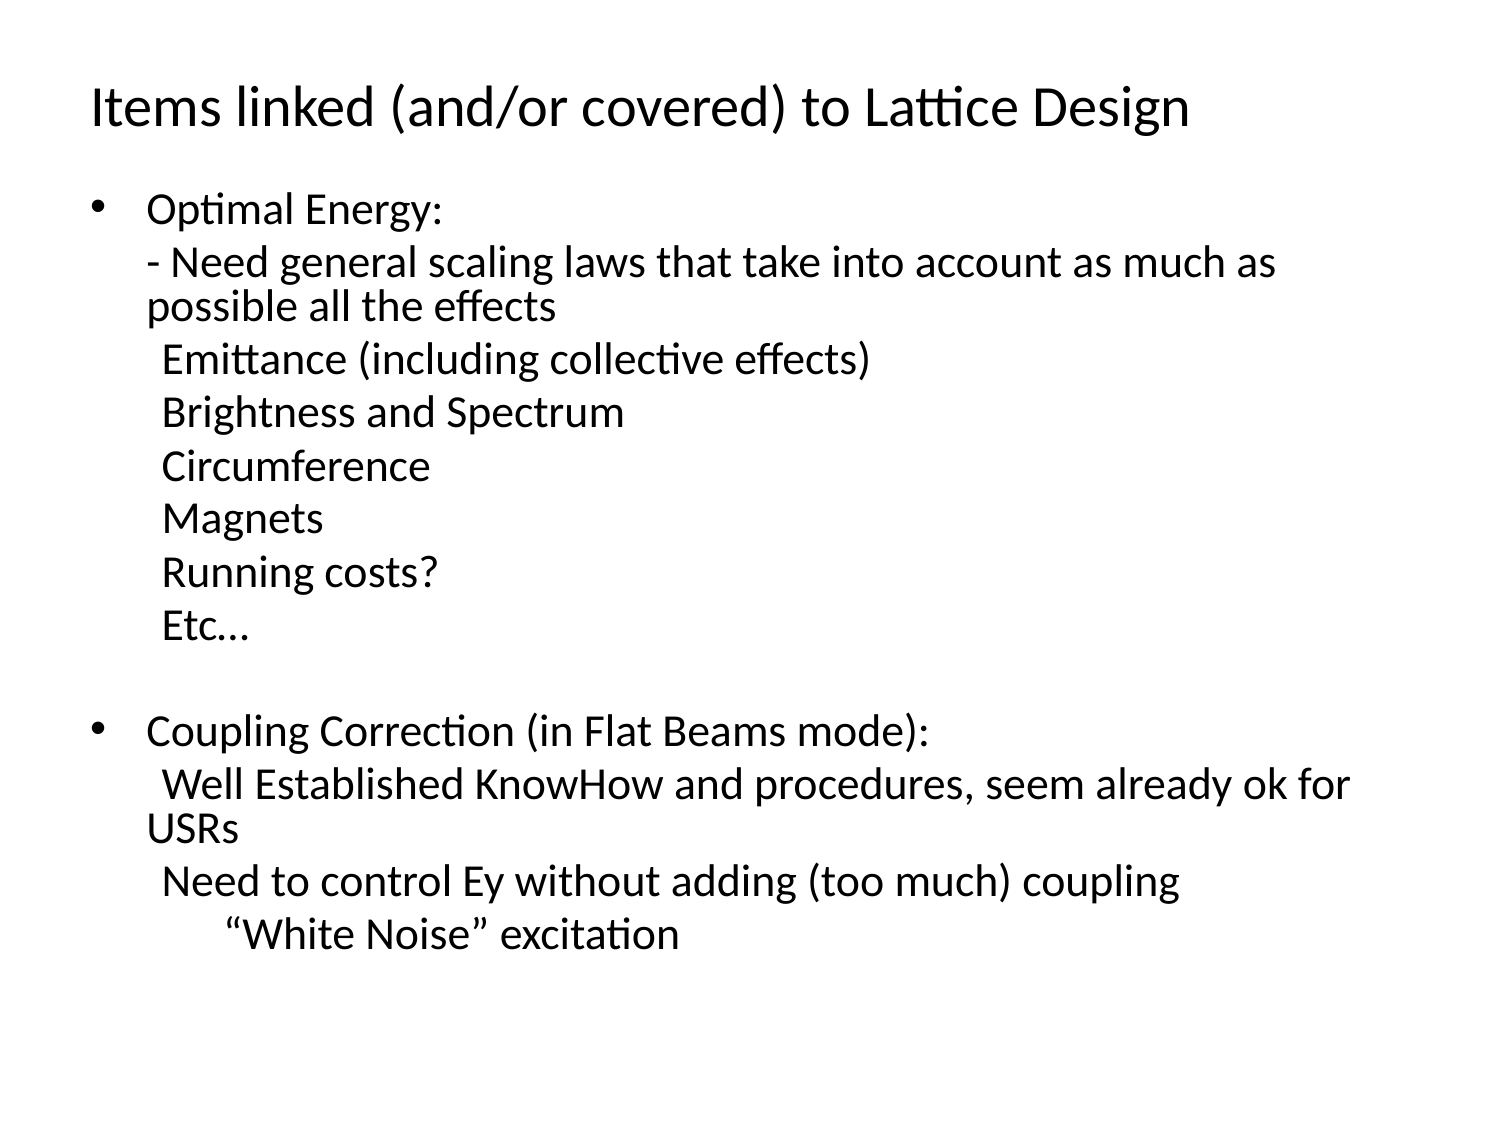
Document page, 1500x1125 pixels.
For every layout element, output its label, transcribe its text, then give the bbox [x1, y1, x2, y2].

title Items linked (and/or covered) to Lattice Design [74, 44, 1426, 163]
list Optimal Energy: - Need general scaling laws that take into account as much as possible all the effects Emittance (including collective effects) Brightness and Spectrum Circumference Magnets Running costs? Etc… Coupling Correction (in Flat Beams mode): Well Established KnowHow and procedures, seem already ok for USRs Need to control Ey without adding (too much) coupling “White Noise” excitation [74, 181, 1426, 1006]
